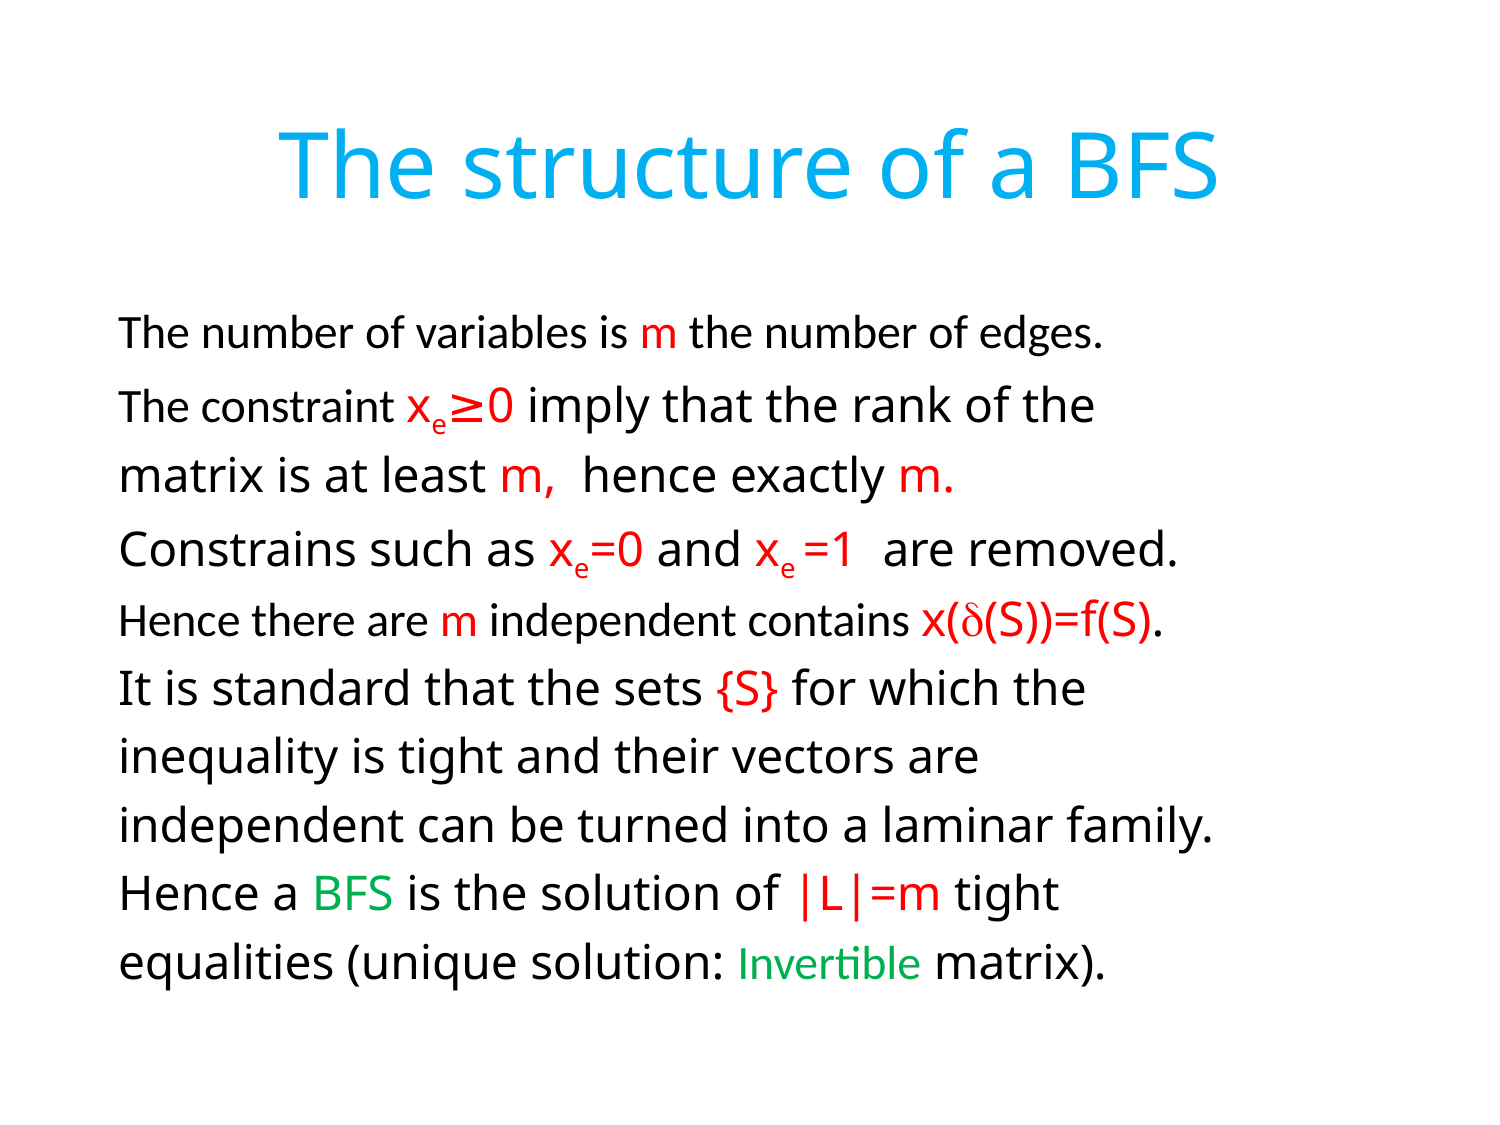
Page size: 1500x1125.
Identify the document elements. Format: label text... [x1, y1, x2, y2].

title The structure of a BFS [103, 59, 1397, 278]
list The number of variables is m the number of edges. The constraint xe≥0 imply that the rank of the matrix is at least m, hence exactly m. Constrains such as xe=0 and xe =1 are removed. Hence there are m independent contains x((S))=f(S). It is standard that the sets {S} for which the inequality is tight and their vectors are independent can be turned into a laminar family. Hence a BFS is the solution of |L|=m tight equalities (unique solution: Invertible matrix). [103, 299, 1397, 1014]
